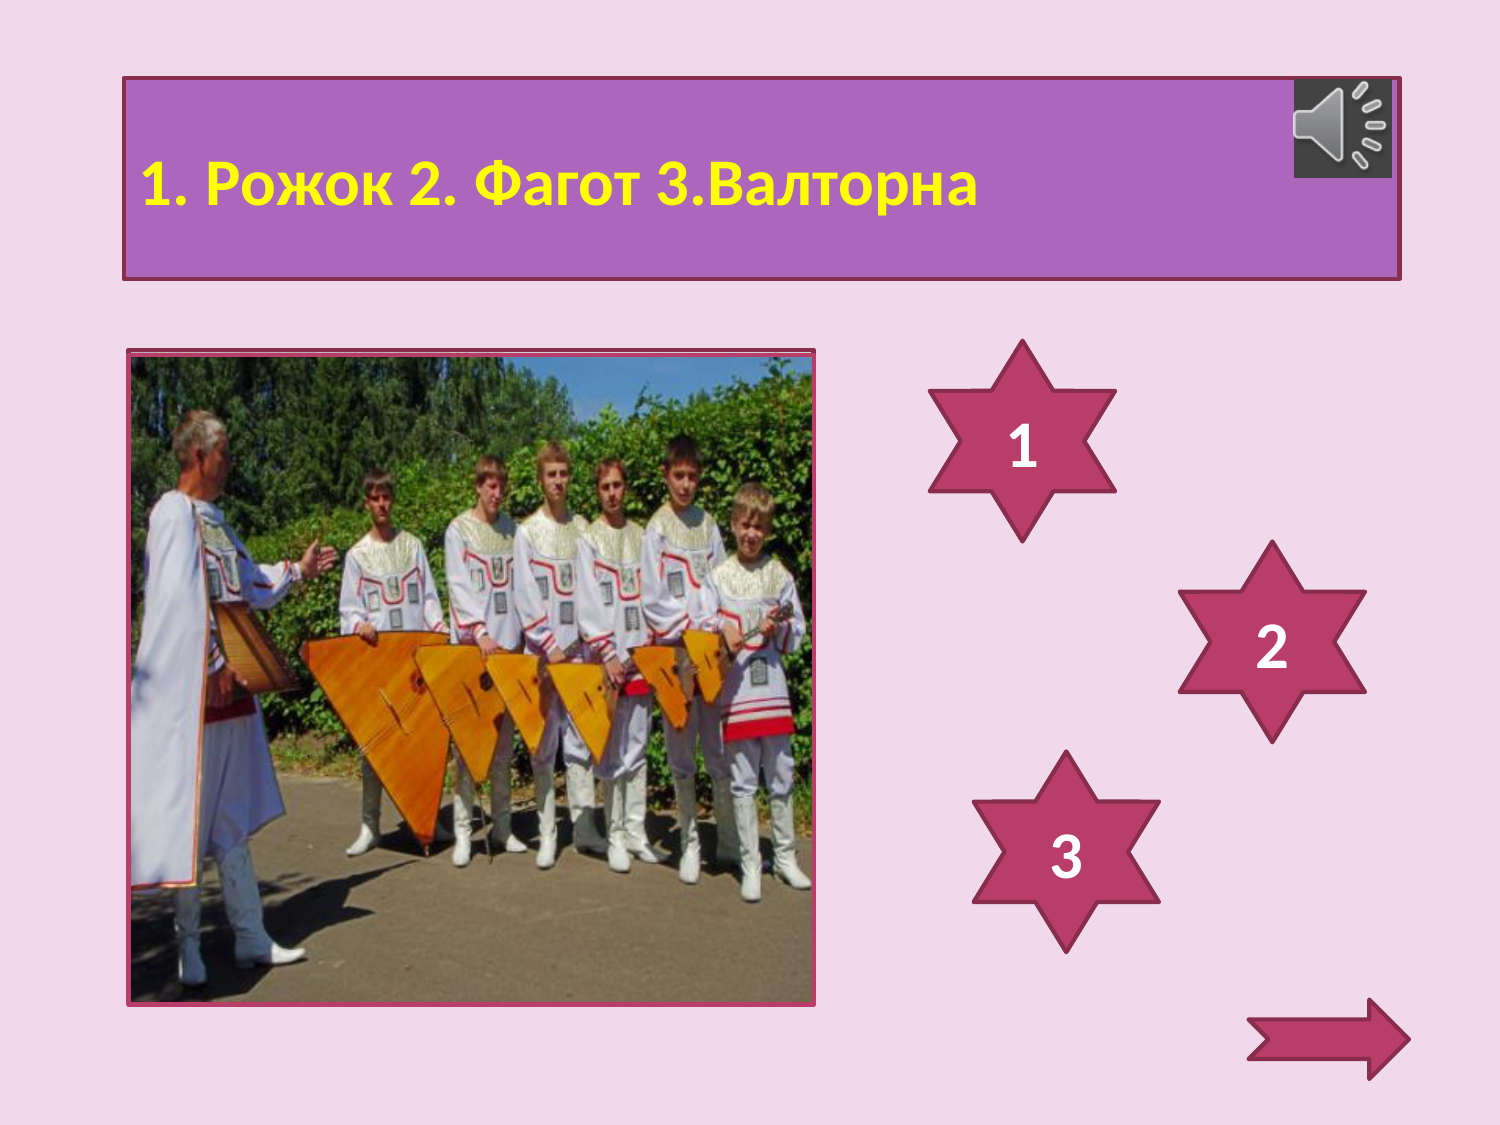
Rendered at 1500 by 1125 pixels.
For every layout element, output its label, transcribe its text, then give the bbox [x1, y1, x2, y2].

picture [1292, 78, 1394, 179]
text_box 1 [927, 338, 1117, 544]
text_box 2 [1177, 539, 1367, 745]
text_box 1. Рожок 2. Фагот 3.Валторна [122, 76, 1402, 281]
text_box 3 [971, 749, 1161, 955]
text_box [126, 348, 816, 1002]
text_box [1246, 997, 1412, 1081]
text_box [127, 353, 816, 1007]
